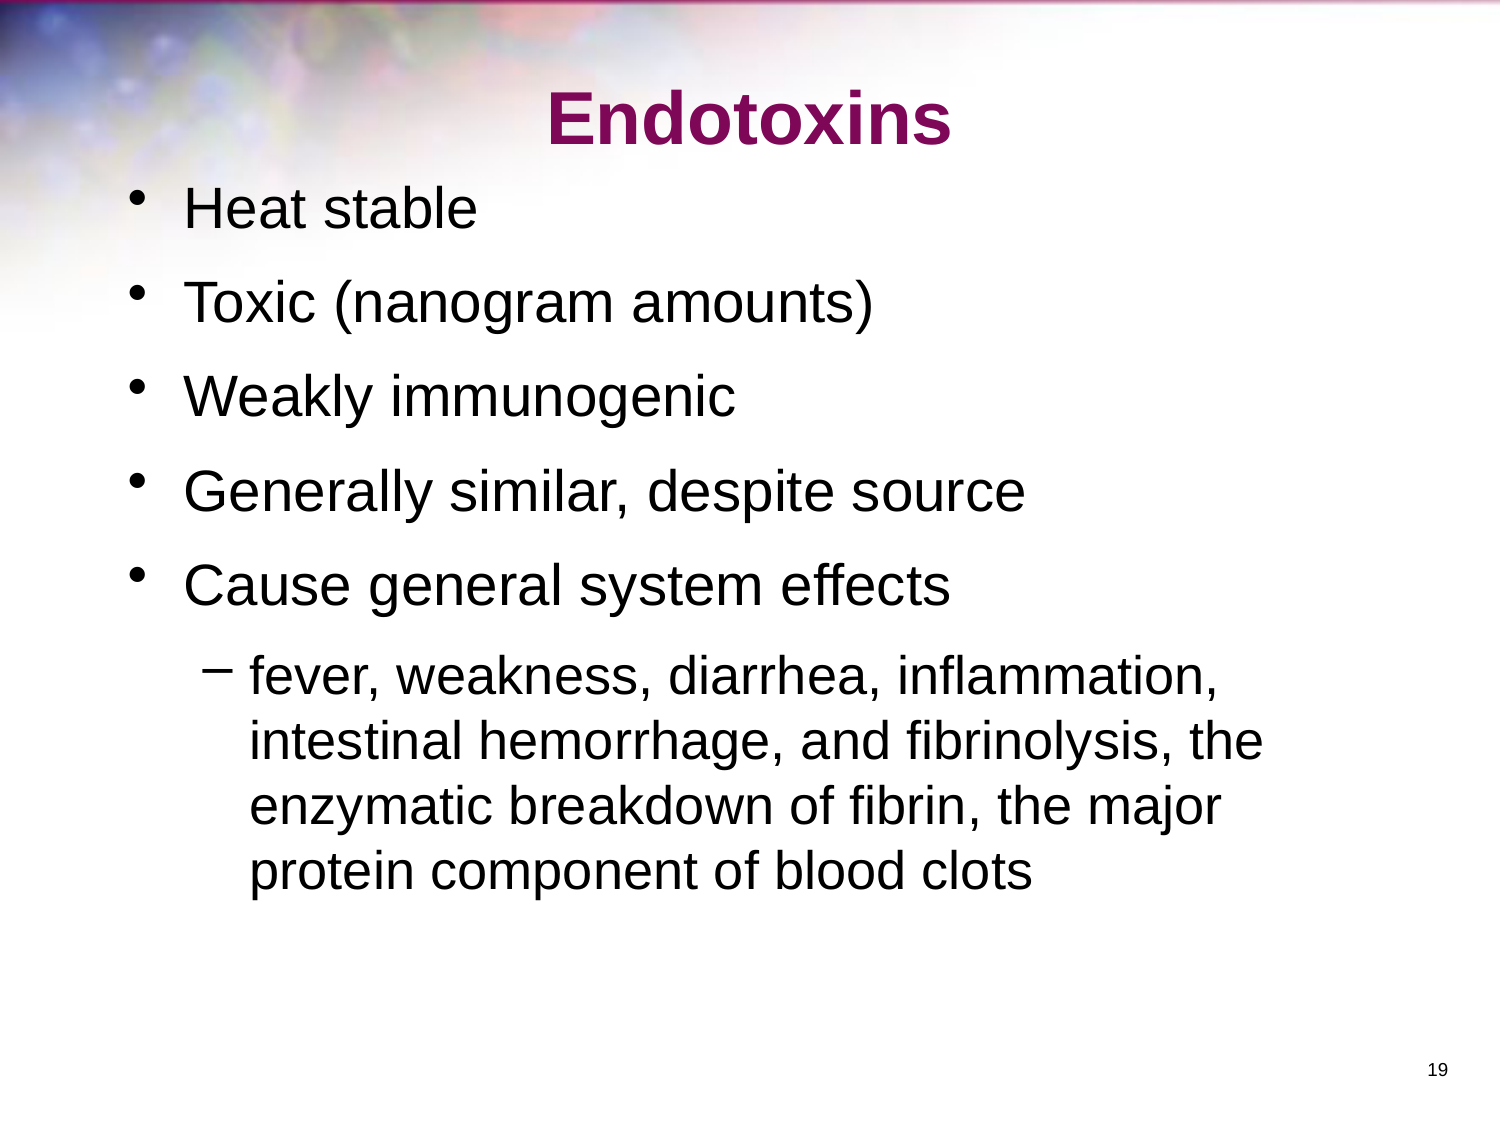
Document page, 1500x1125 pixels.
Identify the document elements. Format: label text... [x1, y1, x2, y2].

slide_number 19 [1412, 1049, 1500, 1101]
list Heat stable Toxic (nanogram amounts) Weakly immunogenic Generally similar, despite source Cause general system effects fever, weakness, diarrhea, inflammation, intestinal hemorrhage, and fibrinolysis, the enzymatic breakdown of fibrin, the major protein component of blood clots [112, 162, 1388, 1000]
title Endotoxins [137, 62, 1363, 162]
picture [0, 0, 1500, 413]
